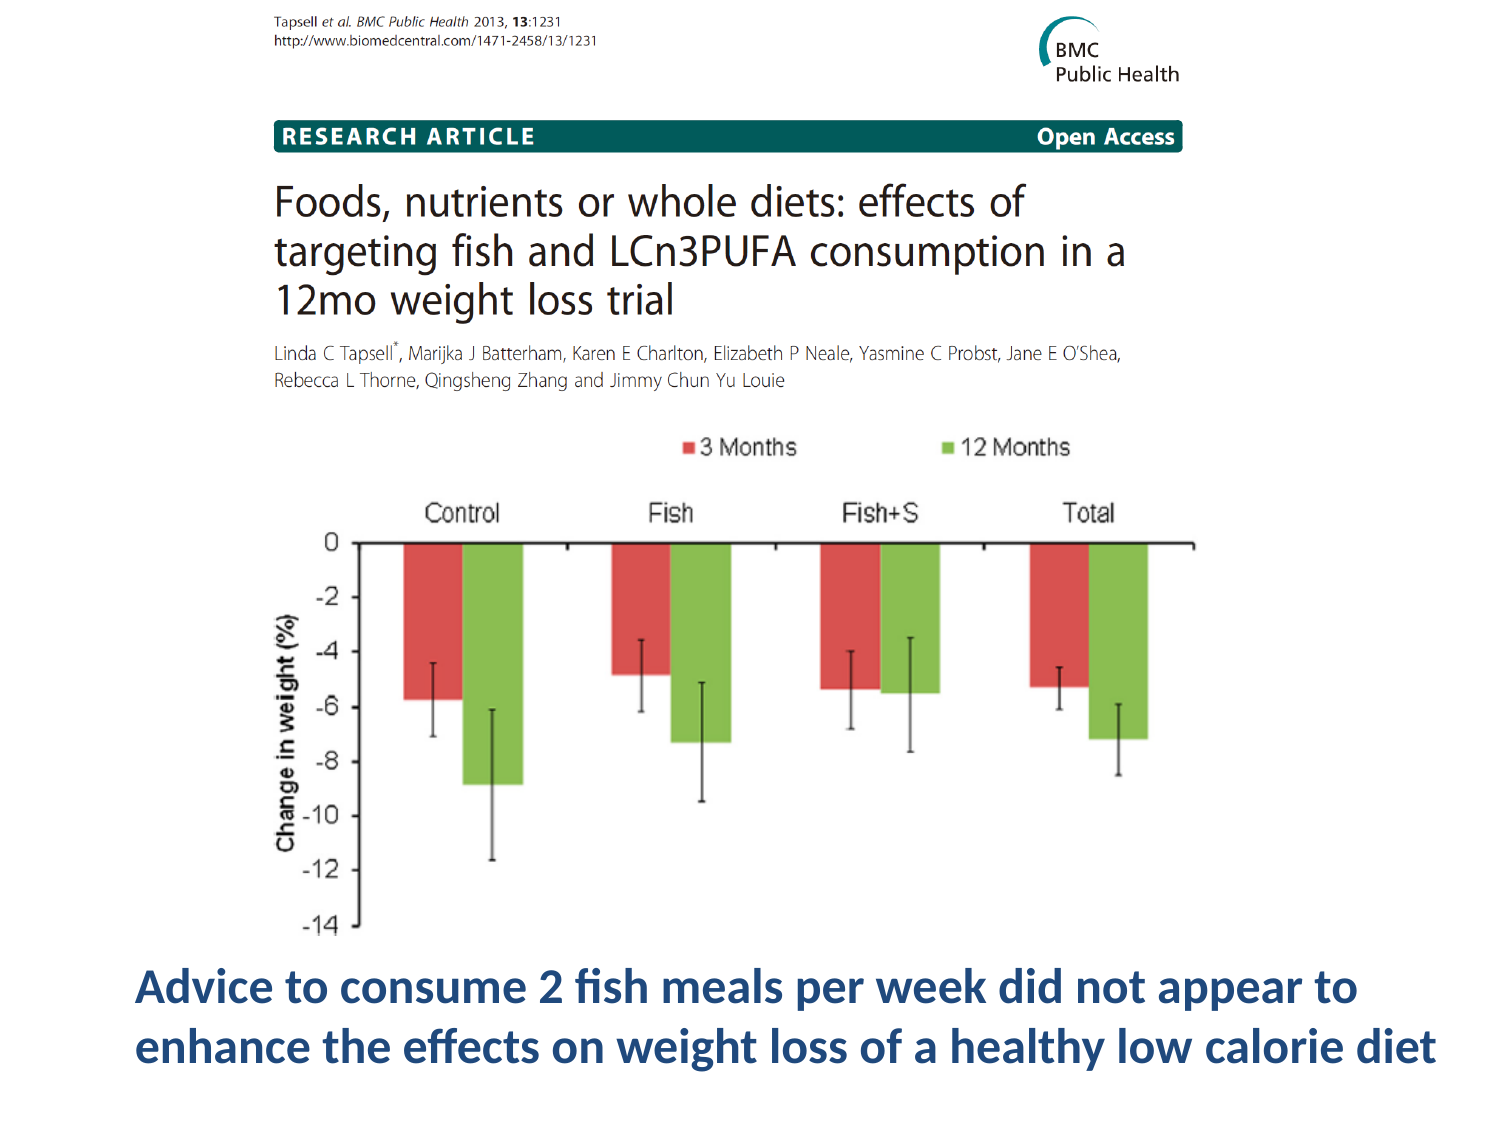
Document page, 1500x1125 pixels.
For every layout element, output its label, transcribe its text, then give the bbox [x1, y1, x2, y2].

picture [236, 432, 1272, 937]
text_box Advice to consume 2 fish meals per week did not appear to enhance the effects on weight loss of a healthy low calorie diet [120, 946, 1491, 1082]
picture [236, 0, 1230, 409]
